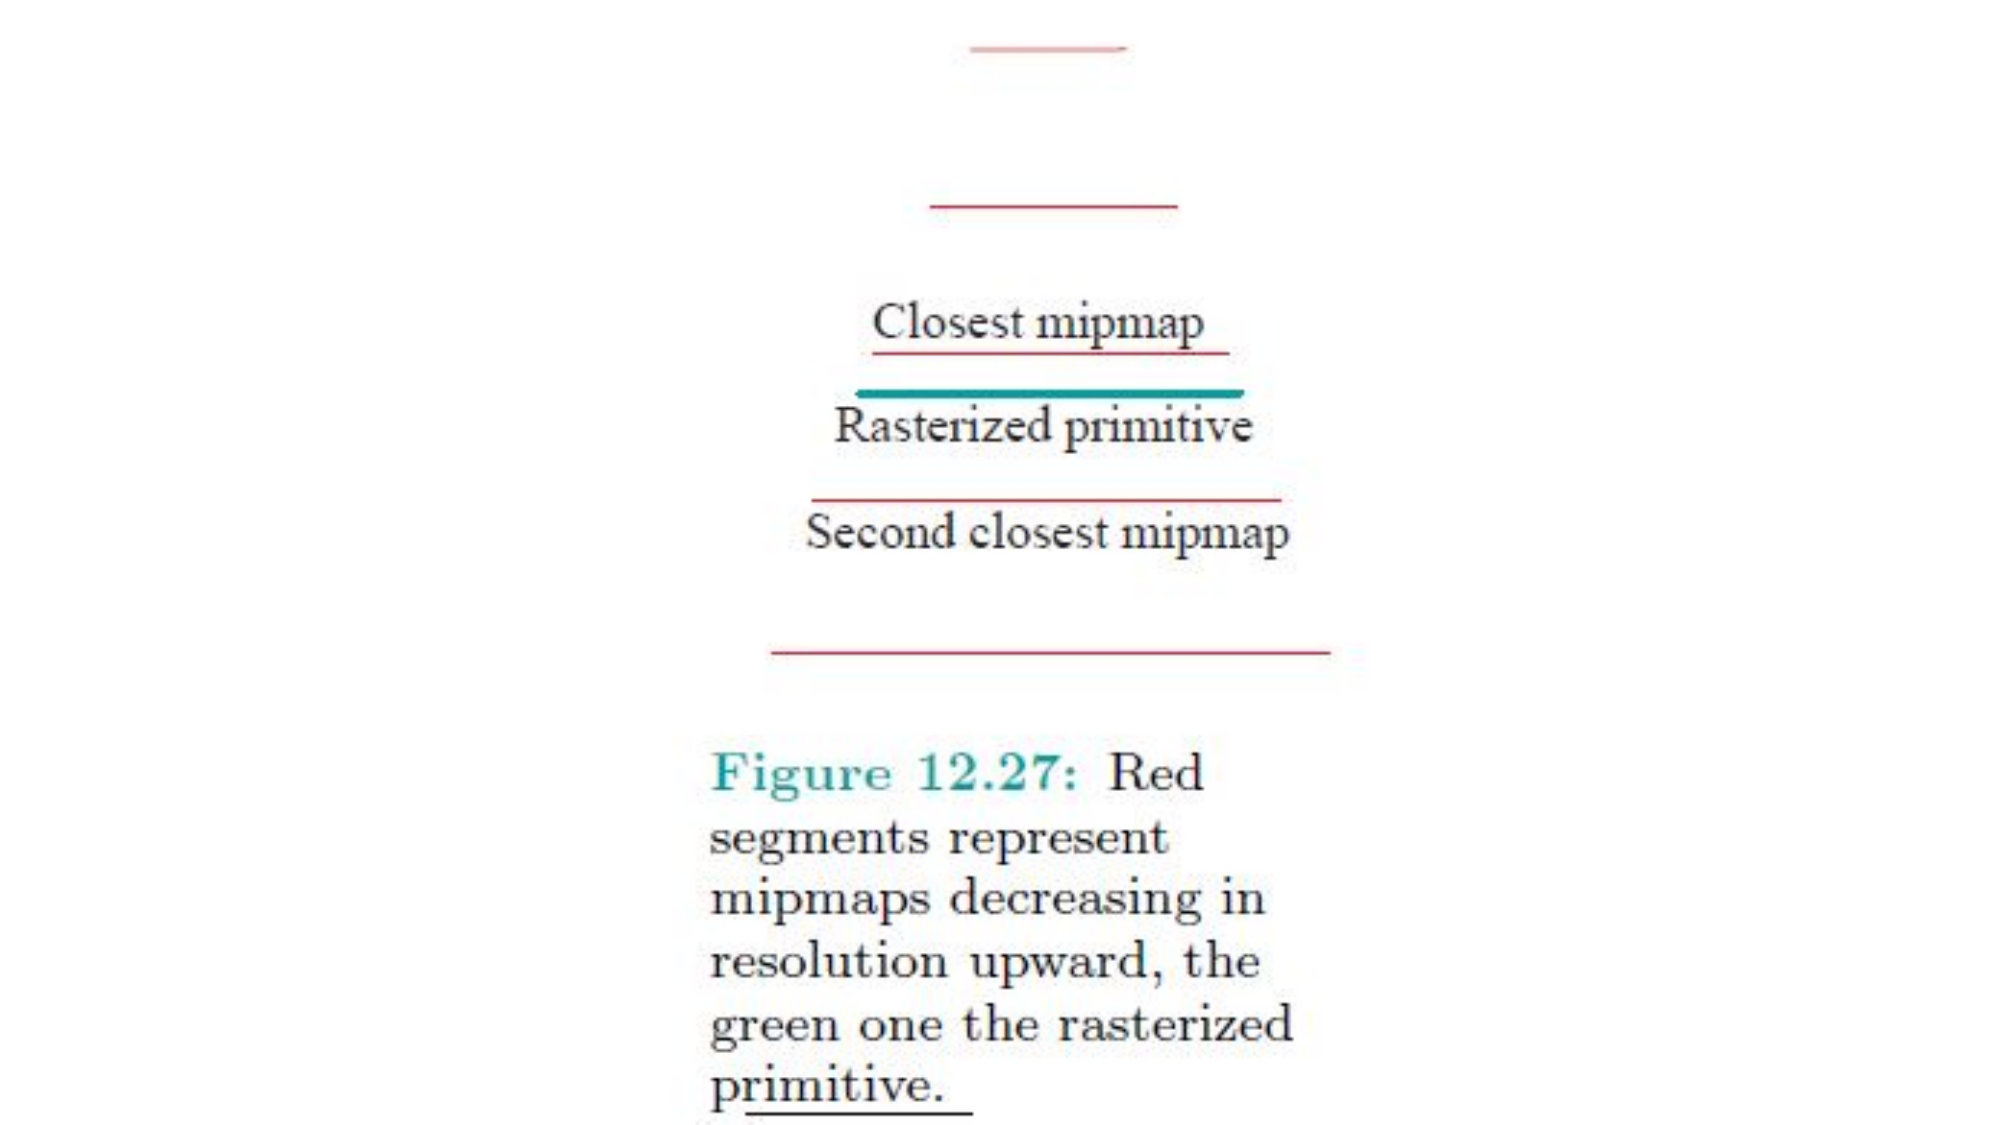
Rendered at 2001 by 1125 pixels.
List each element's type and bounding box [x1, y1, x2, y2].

picture [628, 0, 1372, 1125]
